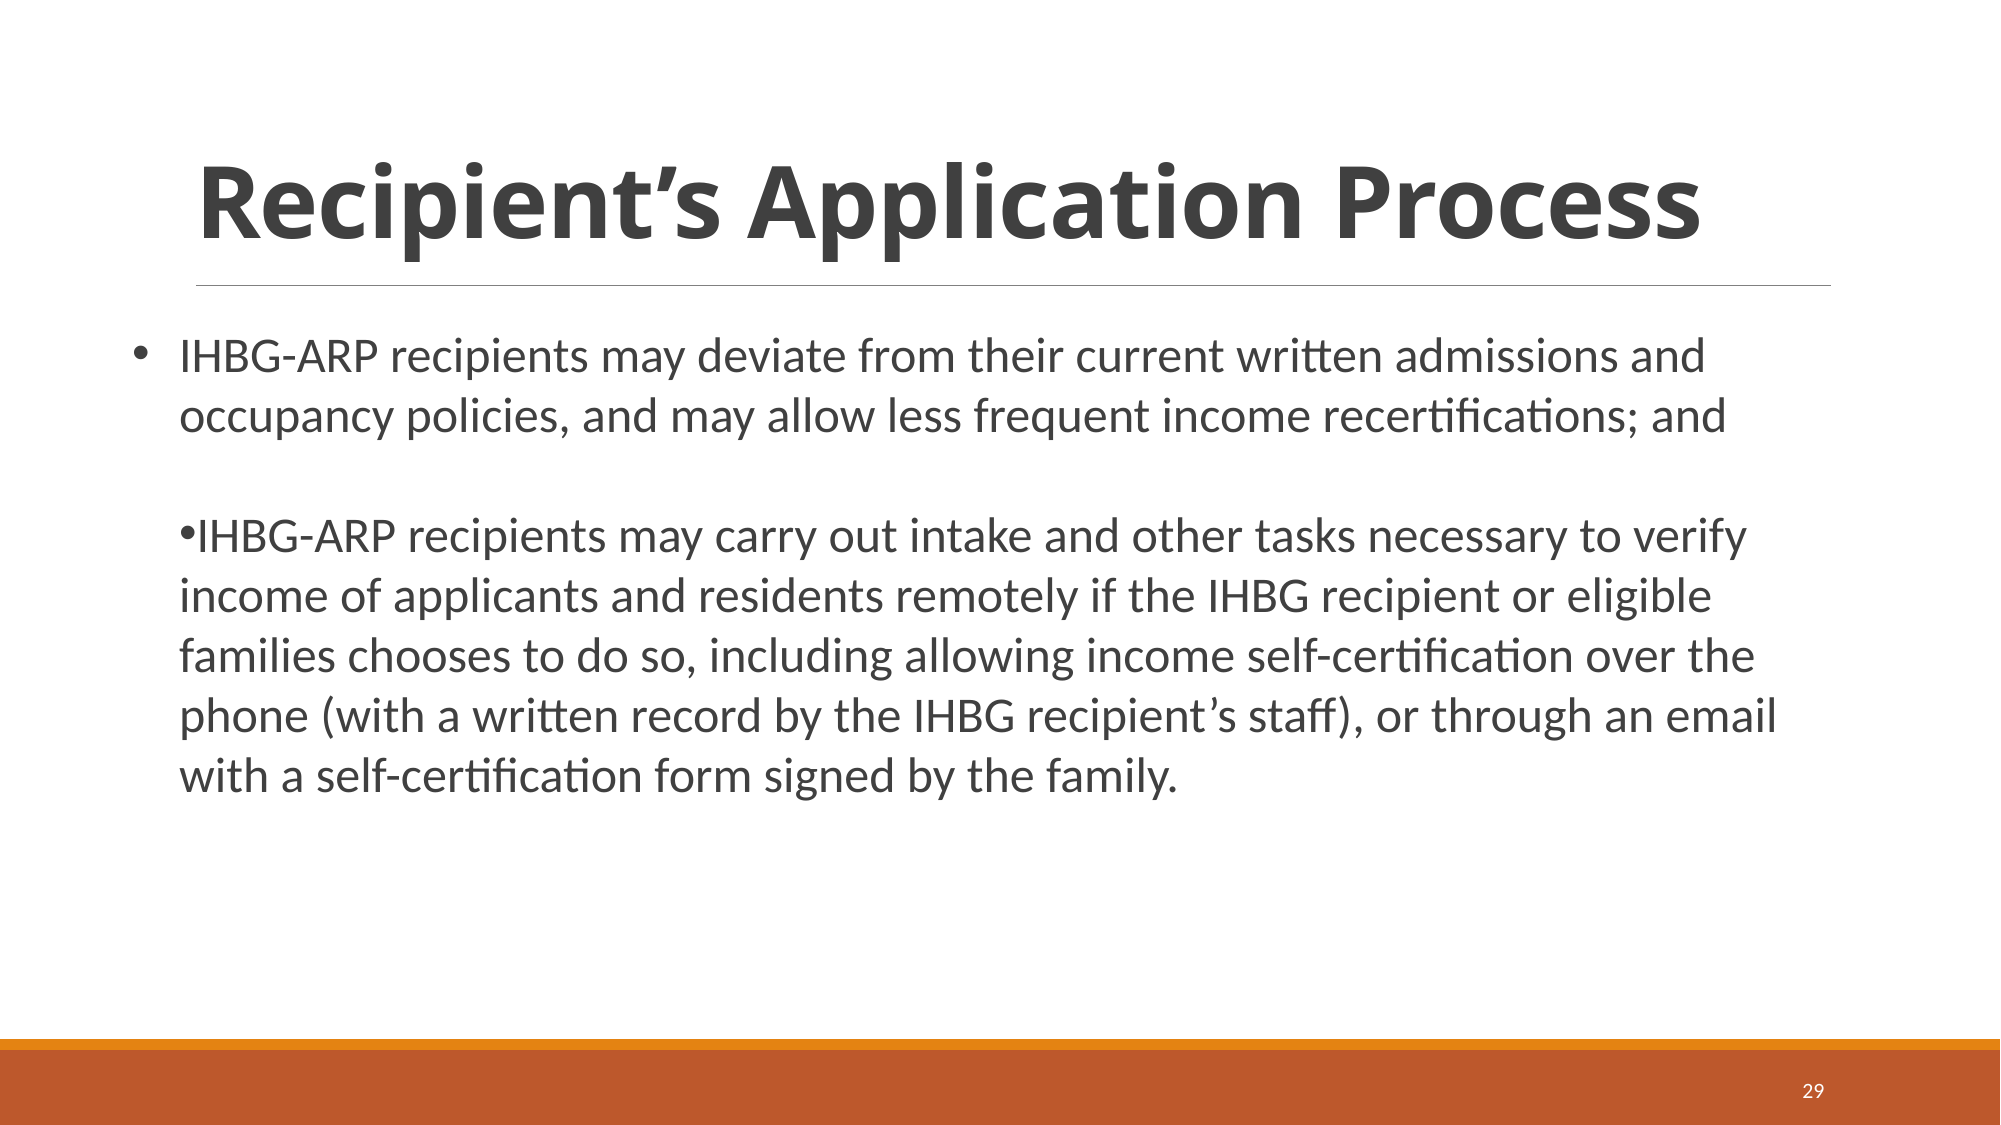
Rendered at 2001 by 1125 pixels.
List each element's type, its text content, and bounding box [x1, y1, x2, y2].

list IHBG-ARP recipients may deviate from their current written admissions and occupancy policies, and may allow less frequent income recertifications; and IHBG-ARP recipients may carry out intake and other tasks necessary to verify income of applicants and residents remotely if the IHBG recipient or eligible families chooses to do so, including allowing income self-certification over the phone (with a written record by the IHBG recipient’s staff), or through an email with a self-certification form signed by the family. [113, 314, 1825, 975]
slide_number 29 [1624, 1059, 1840, 1120]
title Recipient’s Application Process [180, 28, 1830, 267]
